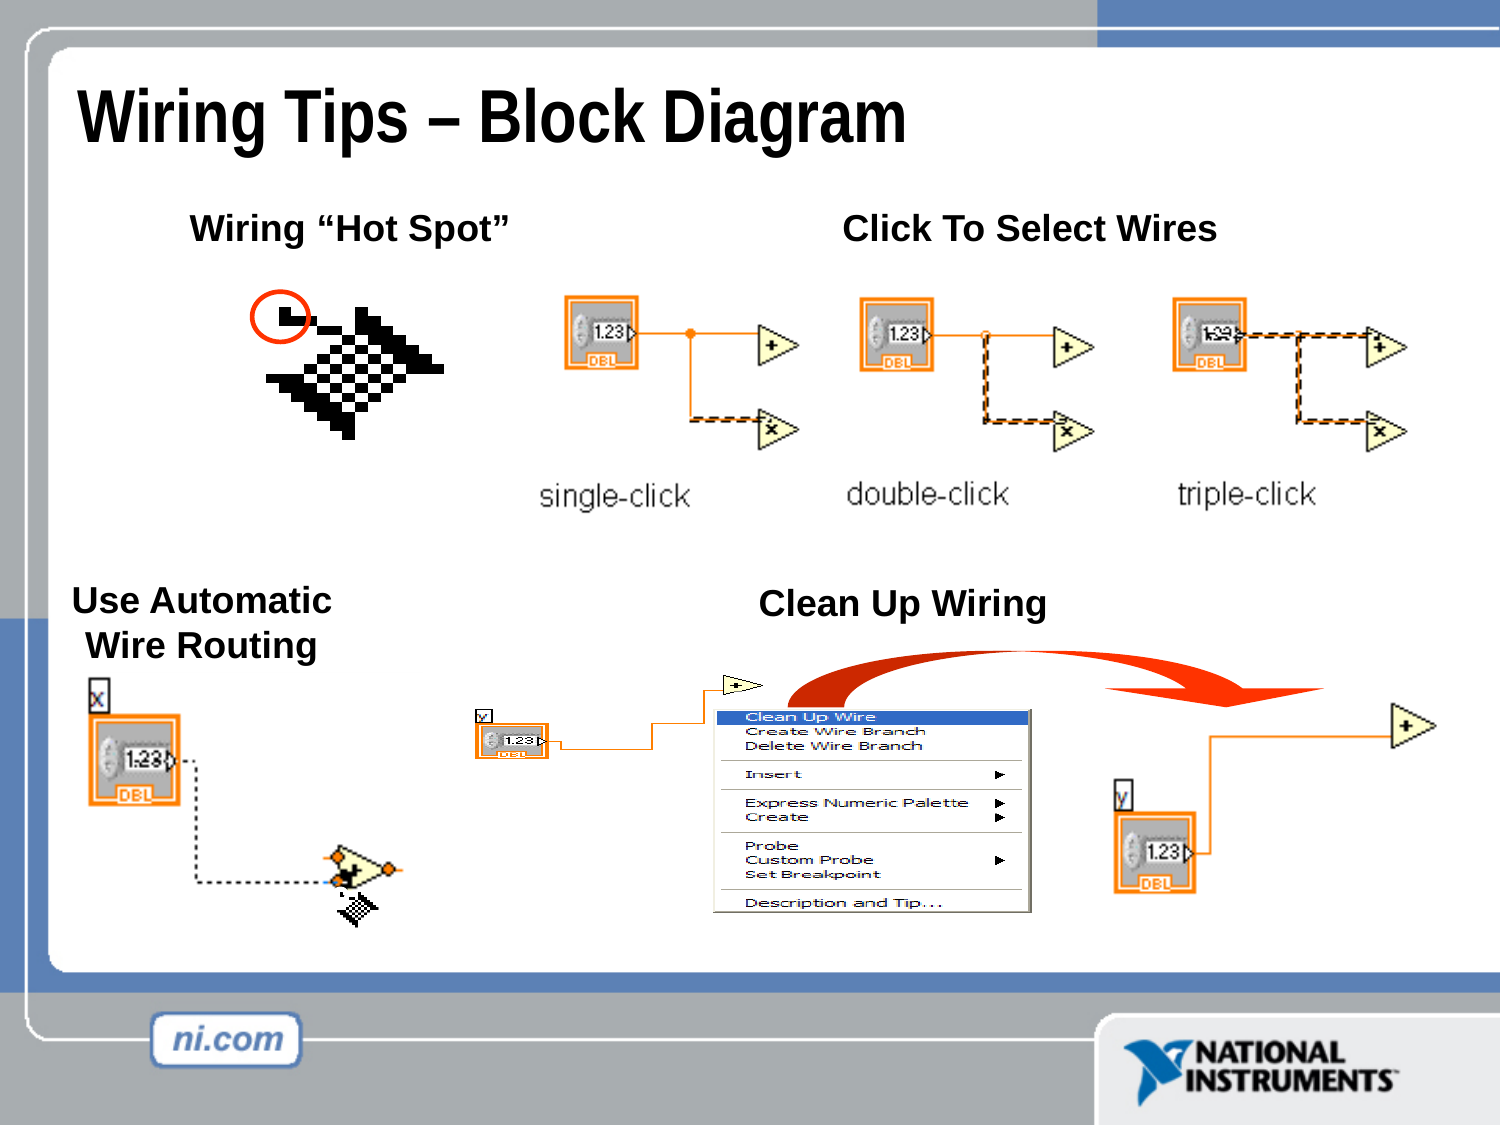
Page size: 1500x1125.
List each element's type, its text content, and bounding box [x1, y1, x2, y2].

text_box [466, 671, 1040, 916]
text_box Clean Up Wiring [743, 571, 1064, 632]
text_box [81, 671, 423, 929]
text_box Wiring “Hot Spot” [174, 197, 526, 257]
text_box [842, 650, 1231, 681]
text_box Use Automatic Wire Routing [50, 568, 354, 674]
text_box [251, 291, 449, 444]
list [1108, 682, 1450, 903]
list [516, 287, 1437, 519]
title Wiring Tips – Block Diagram [62, 24, 1463, 200]
picture [0, 0, 1500, 1125]
text_box Click To Select Wires [827, 197, 1234, 257]
